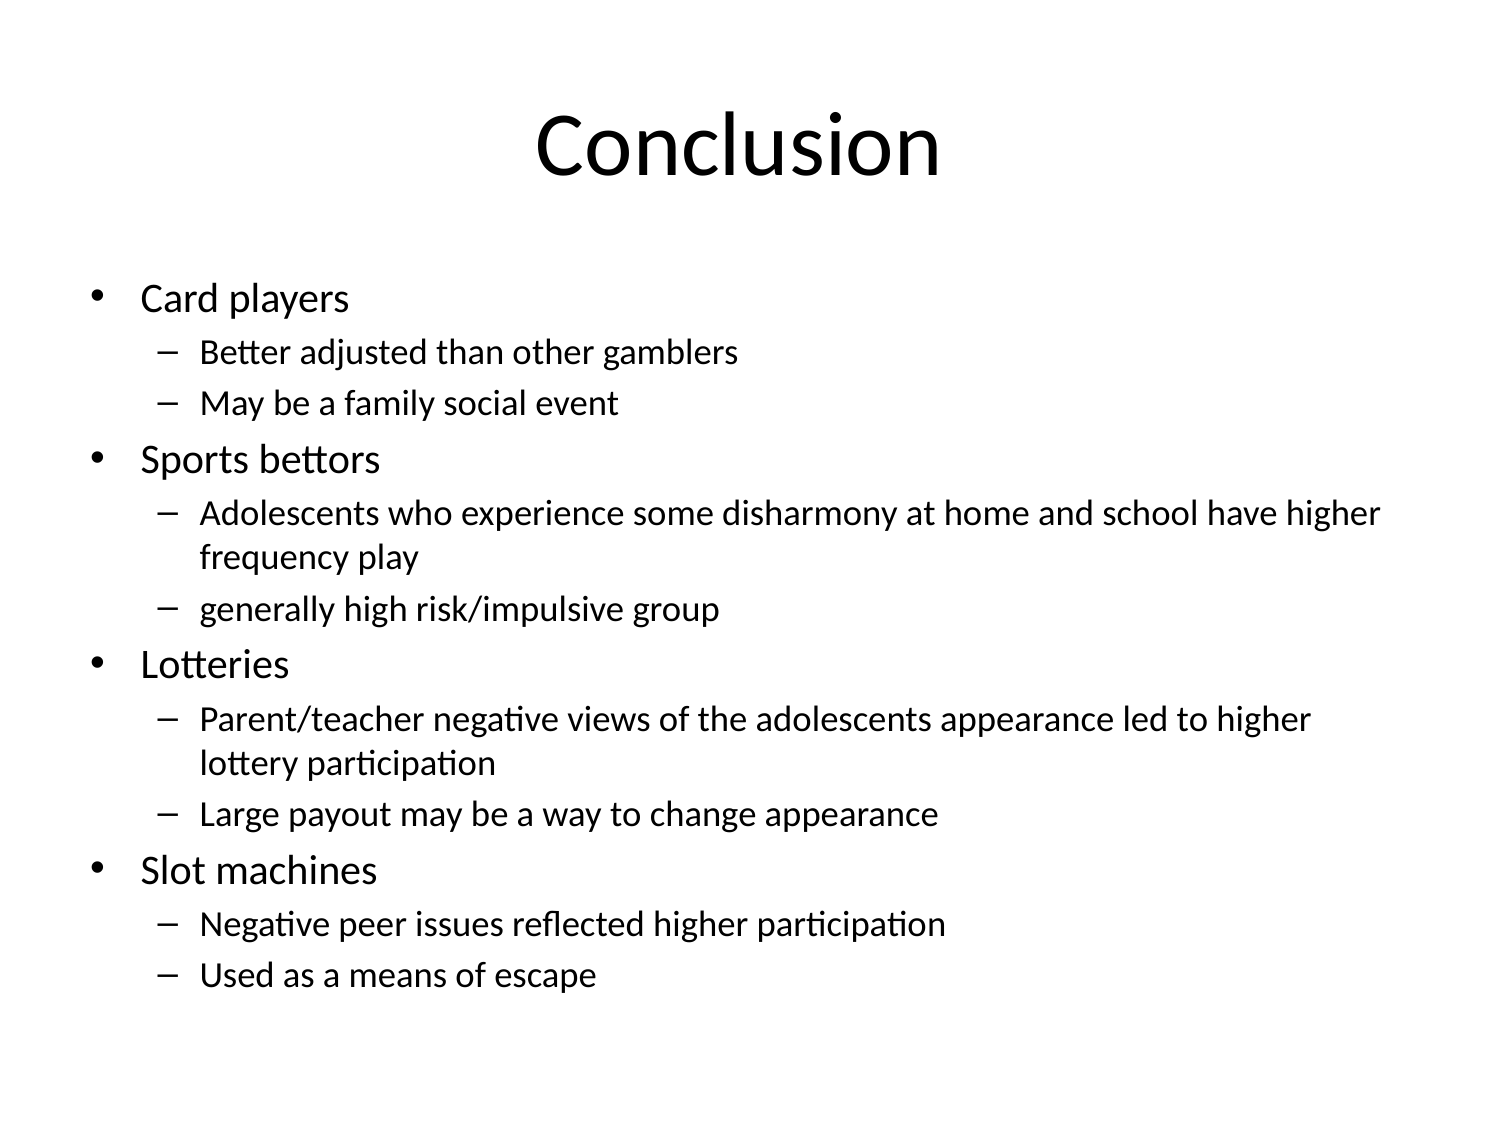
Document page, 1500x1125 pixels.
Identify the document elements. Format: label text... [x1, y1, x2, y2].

title Conclusion [75, 45, 1425, 233]
list Card players Better adjusted than other gamblers May be a family social event Sports bettors Adolescents who experience some disharmony at home and school have higher frequency play generally high risk/impulsive group Lotteries Parent/teacher negative views of the adolescents appearance led to higher lottery participation Large payout may be a way to change appearance Slot machines Negative peer issues reflected higher participation Used as a means of escape [75, 262, 1425, 1005]
